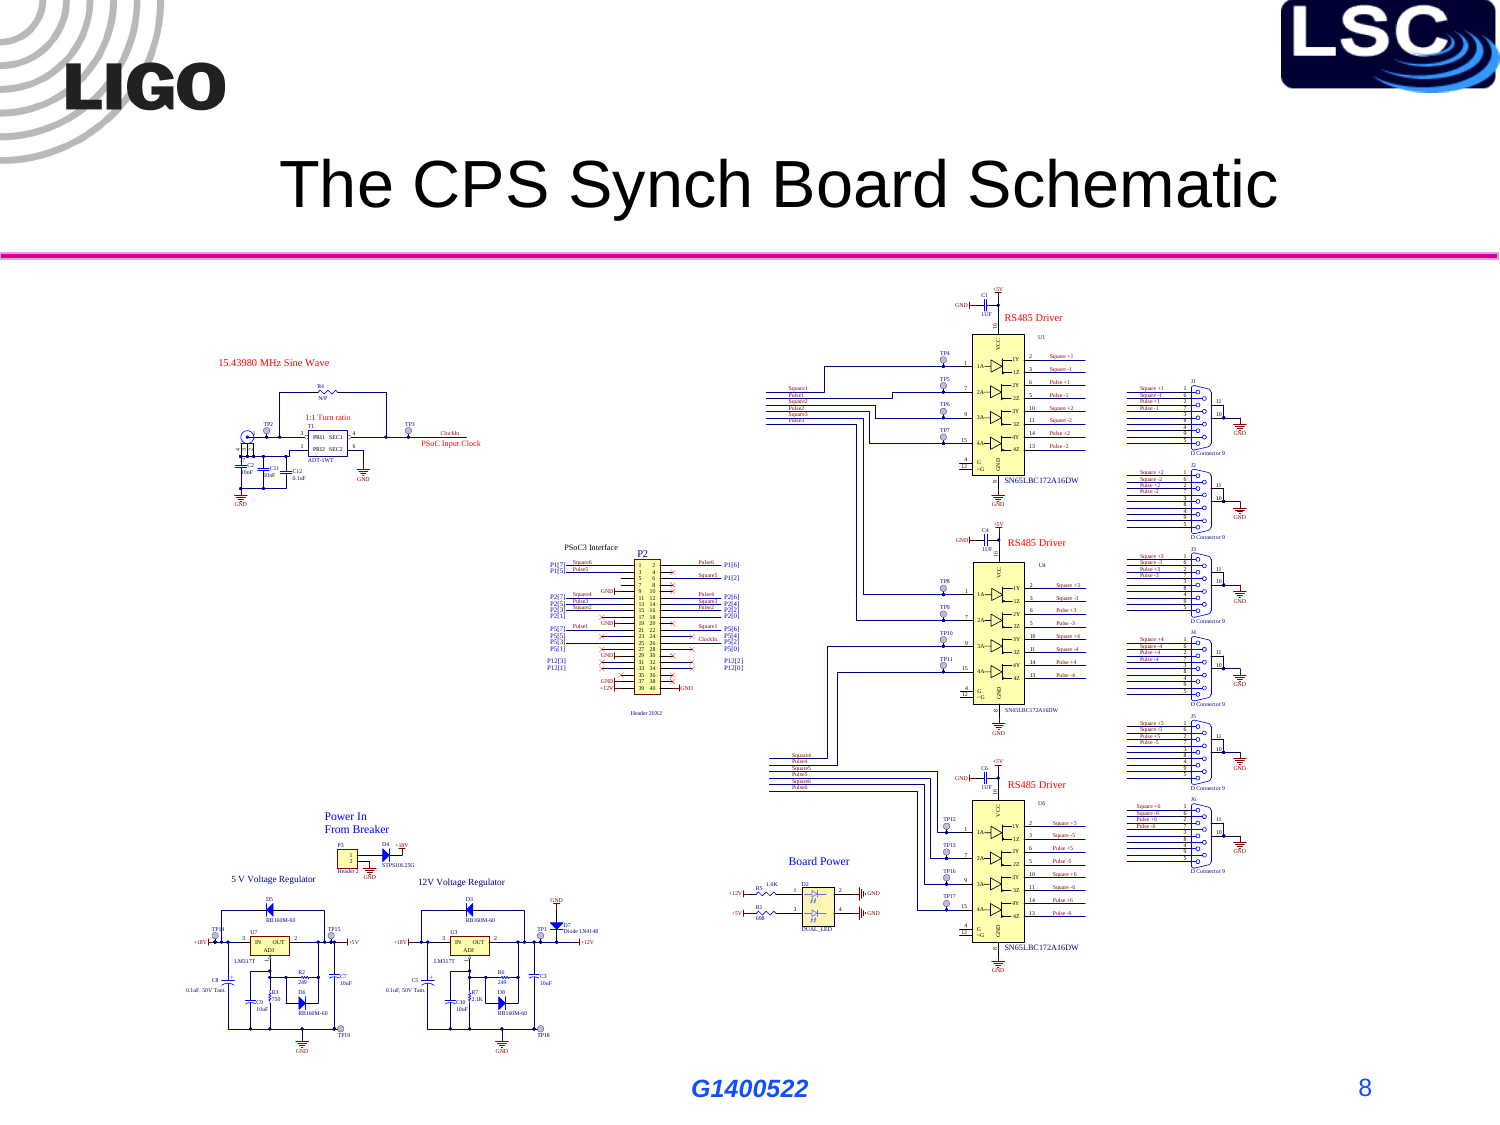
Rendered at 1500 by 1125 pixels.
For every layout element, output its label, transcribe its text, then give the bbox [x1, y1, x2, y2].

picture [1281, 0, 1500, 93]
picture [182, 283, 1250, 1059]
title The CPS Synch Board Schematic [185, 40, 1374, 229]
footer G1400522 [512, 1067, 988, 1110]
slide_number 8 [1074, 1064, 1388, 1110]
picture [0, 0, 225, 164]
